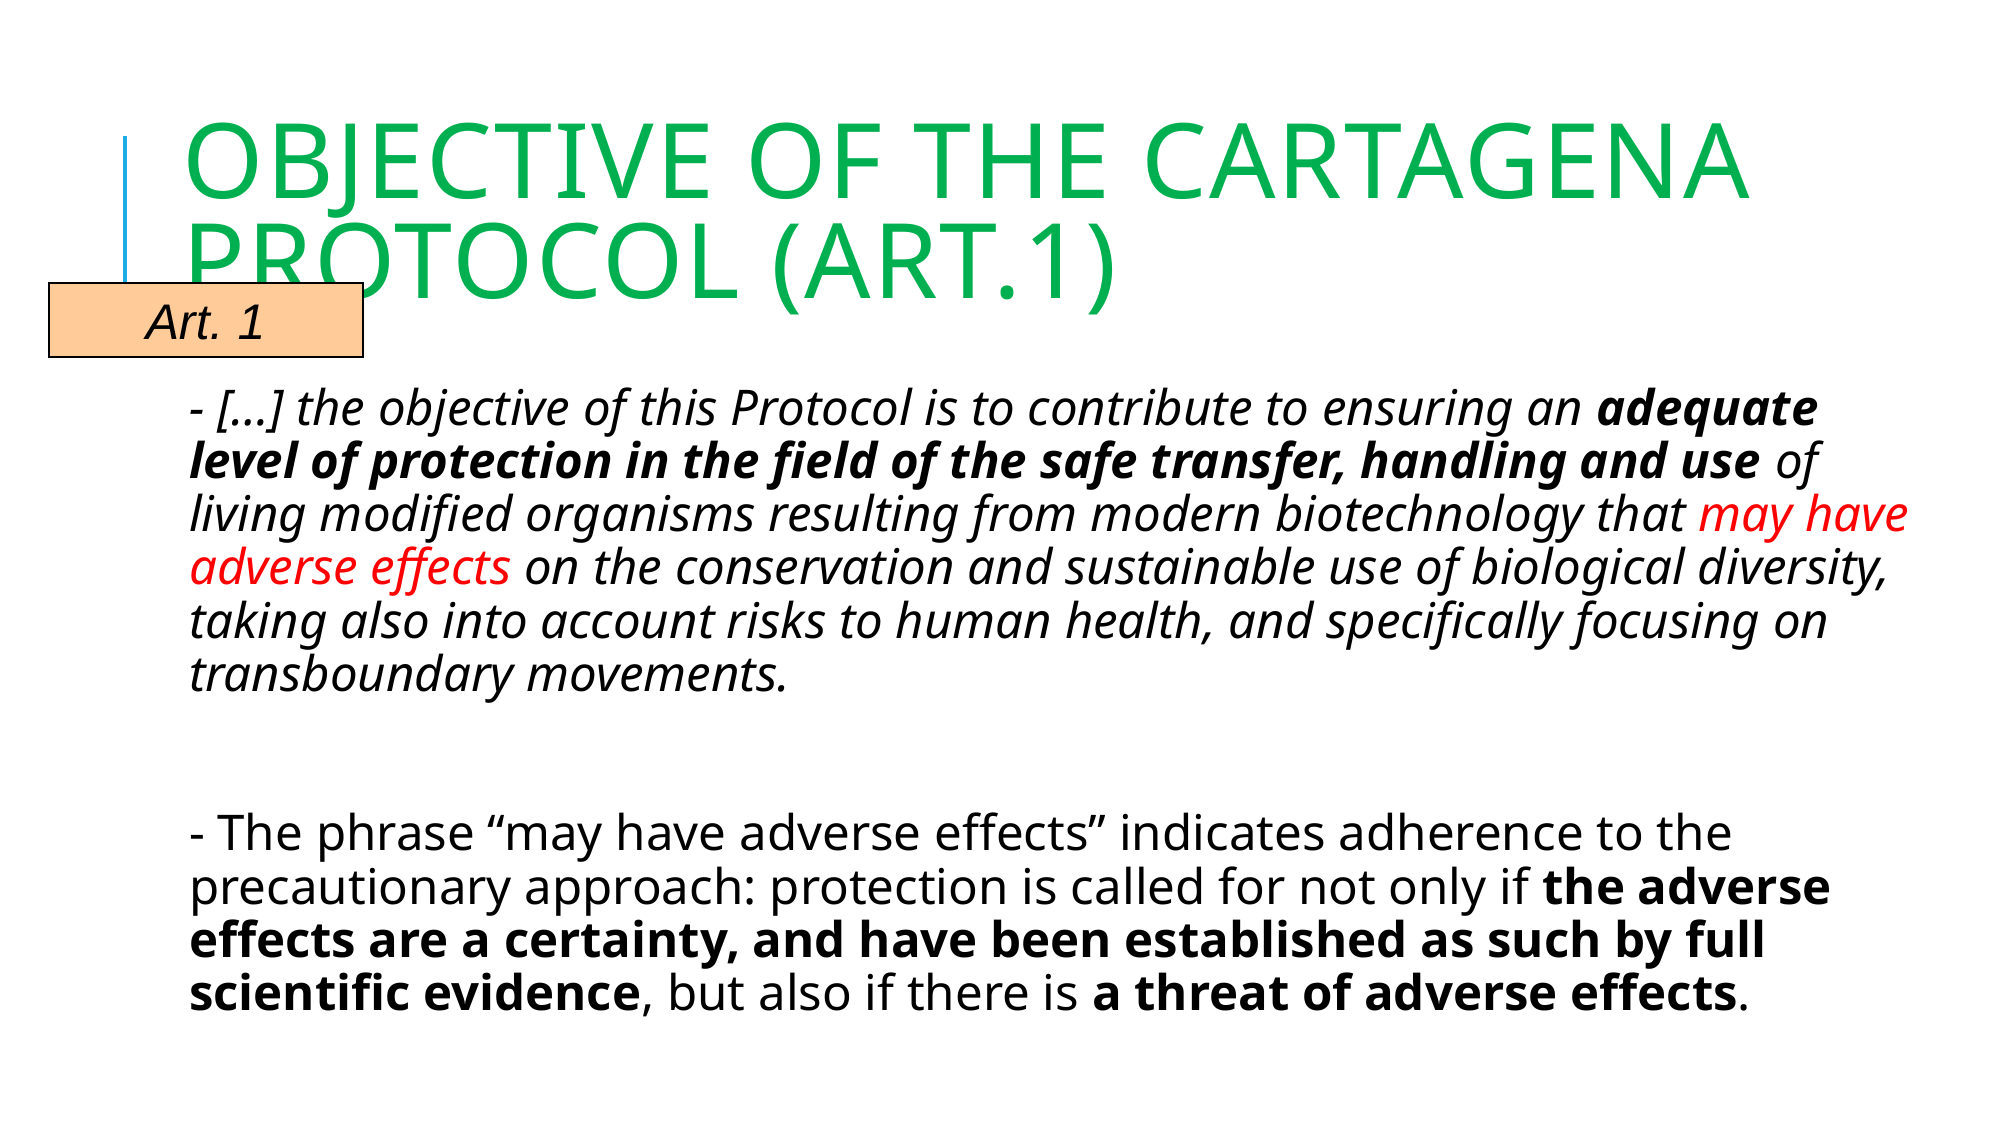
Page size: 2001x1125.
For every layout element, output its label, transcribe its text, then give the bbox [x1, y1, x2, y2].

title Objective of the Cartagena protocol (Art.1) [168, 96, 1938, 342]
text_box Art. 1 [48, 282, 363, 358]
list - […] the objective of this Protocol is to contribute to ensuring an adequate level of protection in the field of the safe transfer, handling and use of living modified organisms resulting from modern biotechnology that may have adverse effects on the conservation and sustainable use of biological diversity, taking also into account risks to human health, and specifically focusing on transboundary movements. - The phrase “may have adverse effects” indicates adherence to the precautionary approach: protection is called for not only if the adverse effects are a certainty, and have been established as such by full scientific evidence, but also if there is a threat of adverse effects. [168, 375, 1938, 1035]
